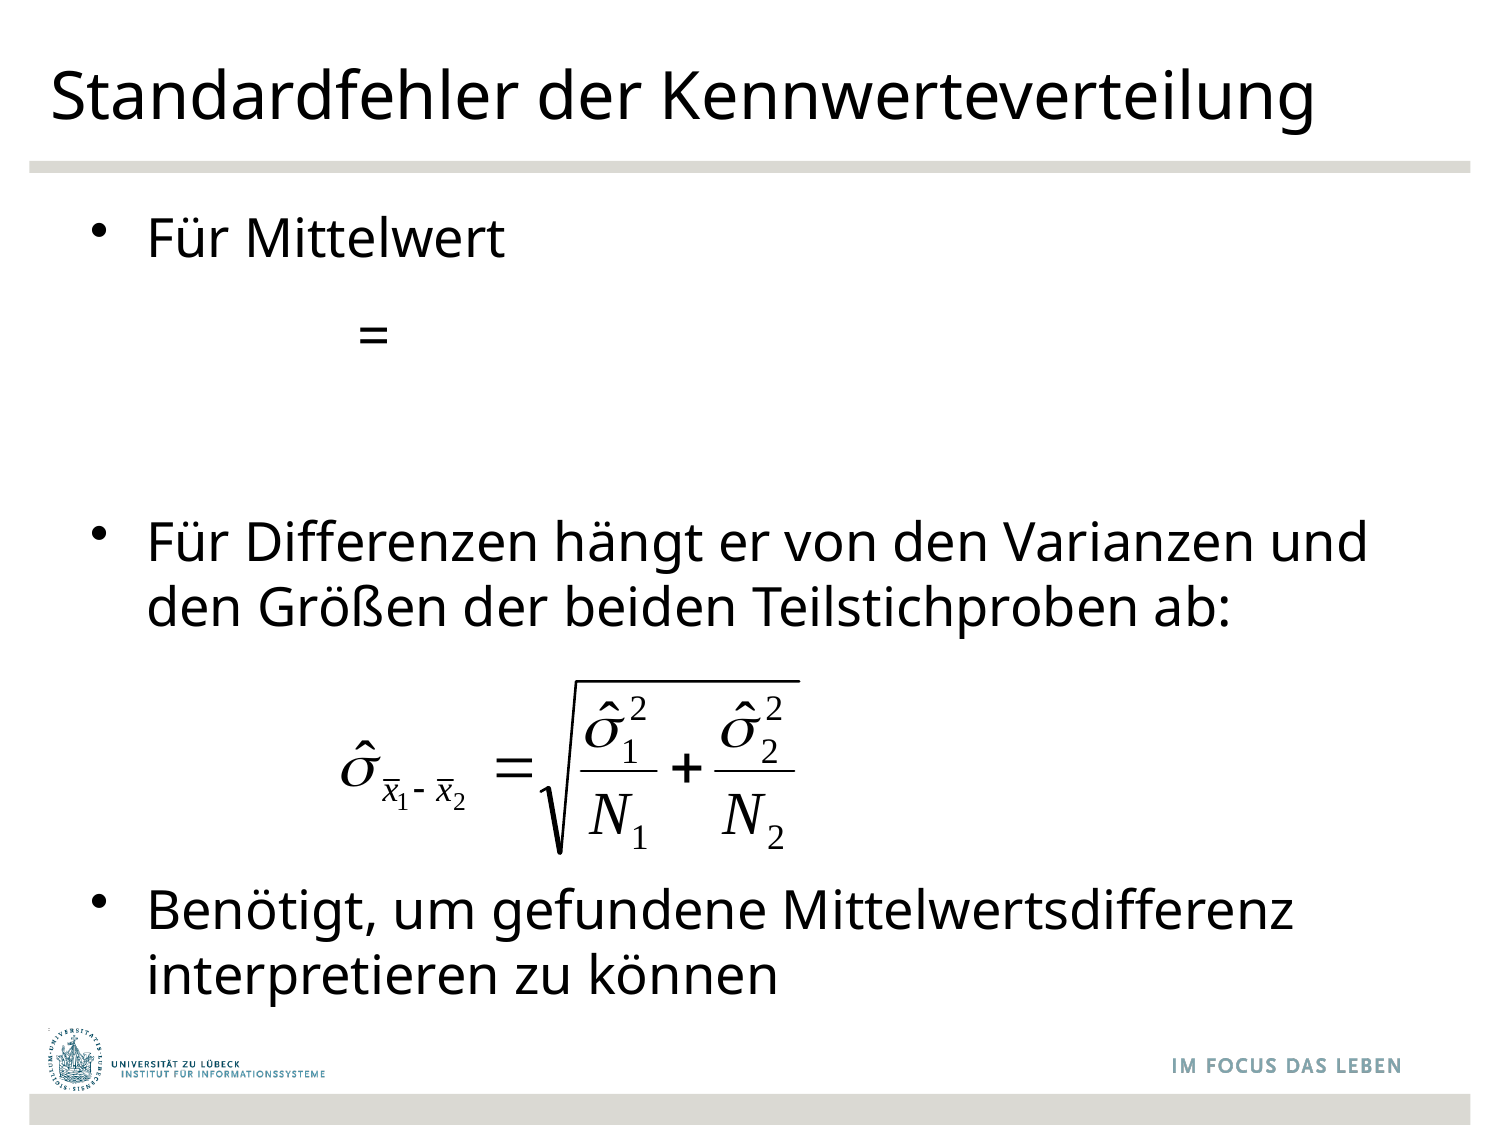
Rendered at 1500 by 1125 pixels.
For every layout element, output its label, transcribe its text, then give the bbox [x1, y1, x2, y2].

title Standardfehler der Kennwerteverteilung [35, 45, 1454, 149]
list Für Mittelwert Für Differenzen hängt er von den Varianzen und den Größen der beiden Teilstichproben ab: Benötigt, um gefundene Mittelwertsdifferenz interpretieren zu können [75, 196, 1425, 1012]
picture [1173, 1058, 1400, 1073]
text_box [331, 668, 813, 869]
